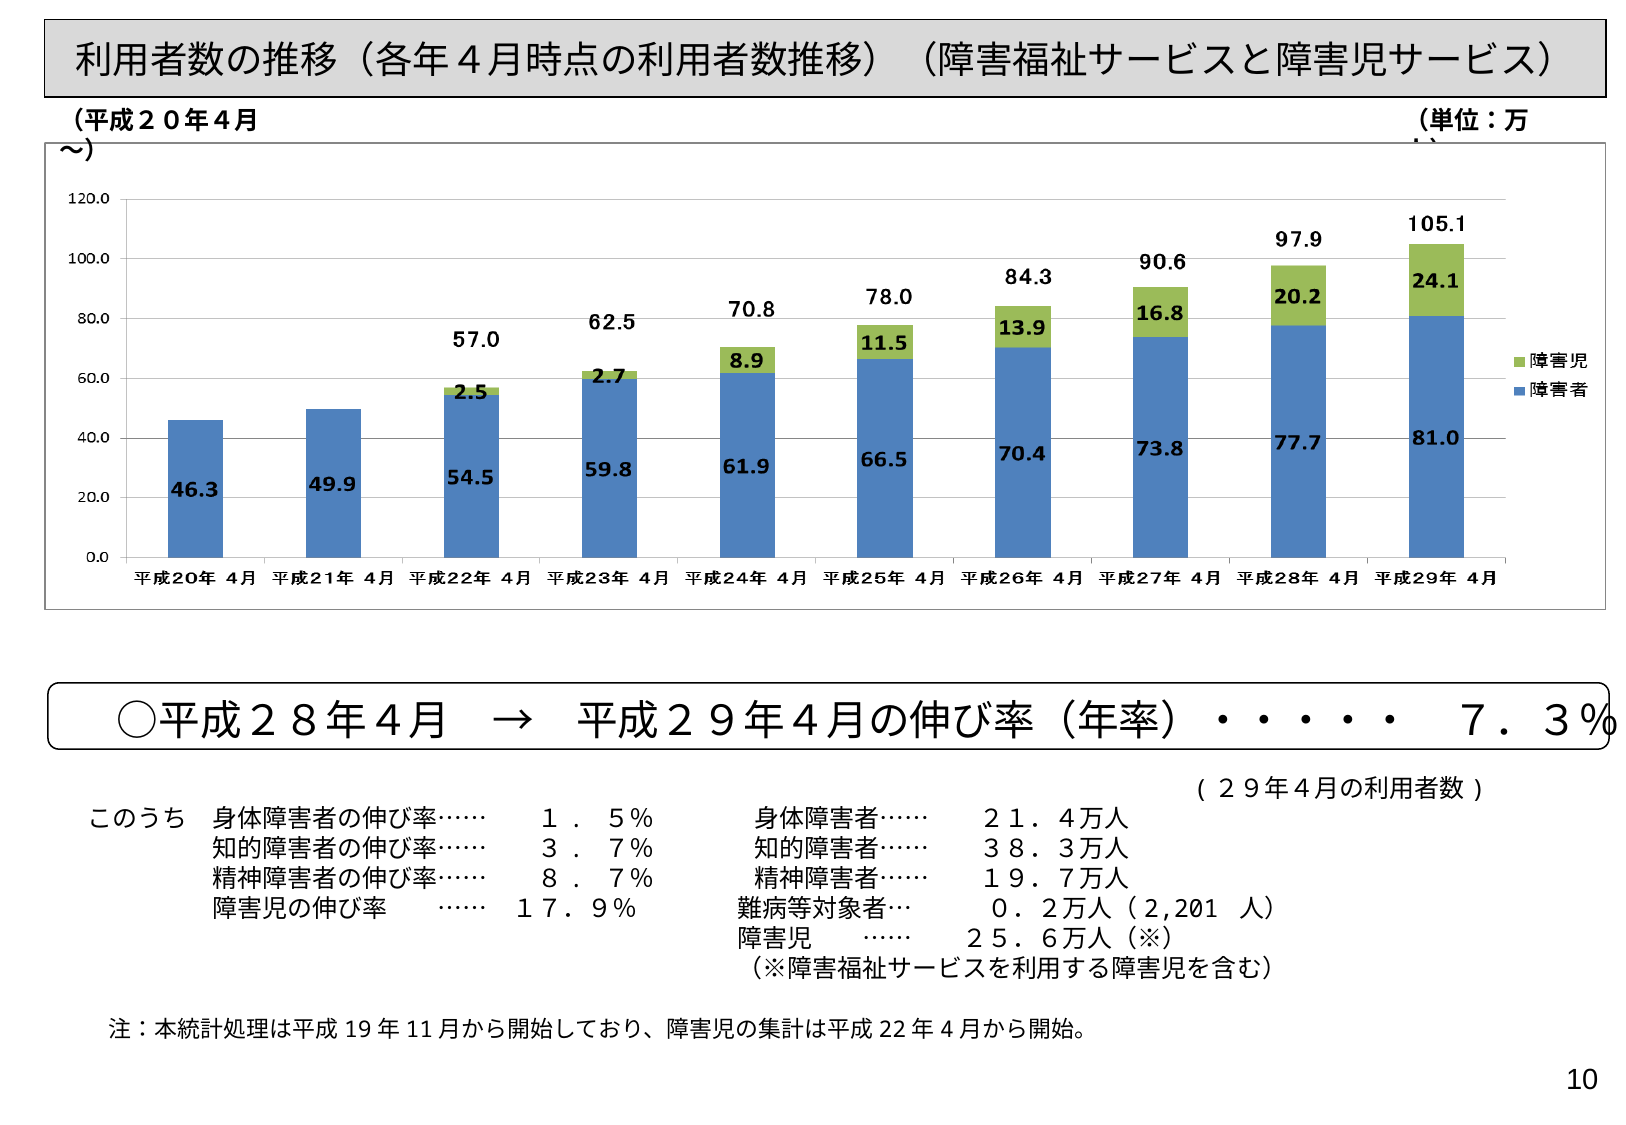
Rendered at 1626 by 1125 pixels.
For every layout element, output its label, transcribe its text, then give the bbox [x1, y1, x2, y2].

picture [44, 142, 1607, 610]
slide_number 10 [1234, 1053, 1614, 1114]
text_box （平成２０年４月～） [44, 96, 314, 140]
text_box (２９年４月の利用者数) このうち 身体障害者の伸び率…… １. ５％ 身体障害者…… ２１．４万人 知的障害者の伸び率…… ３. ７％ 知的障害者…… ３８．３万人 精神障害者の伸び率…… ８. ７％ 精神障害者…… １９．７万人 障害児の伸び率 …… １７．９％ 難病等対象者… ０．２万人（2,201 人） 障害児 …… ２５．６万人（※） （※障害福祉サービスを利用する障害児を含む） 注：本統計処理は平成19年11月から開始しており、障害児の集計は平成22年4月から開始。 [47, 765, 1603, 1050]
text_box 利用者数の推移（各年４月時点の利用者数推移）（障害福祉サービスと障害児サービス） [44, 19, 1606, 97]
text_box （単位：万人） [1390, 96, 1581, 139]
text_box ○平成２８年４月 → 平成２９年４月の伸び率（年率）・・・・・ ７．３％ [47, 682, 1610, 750]
